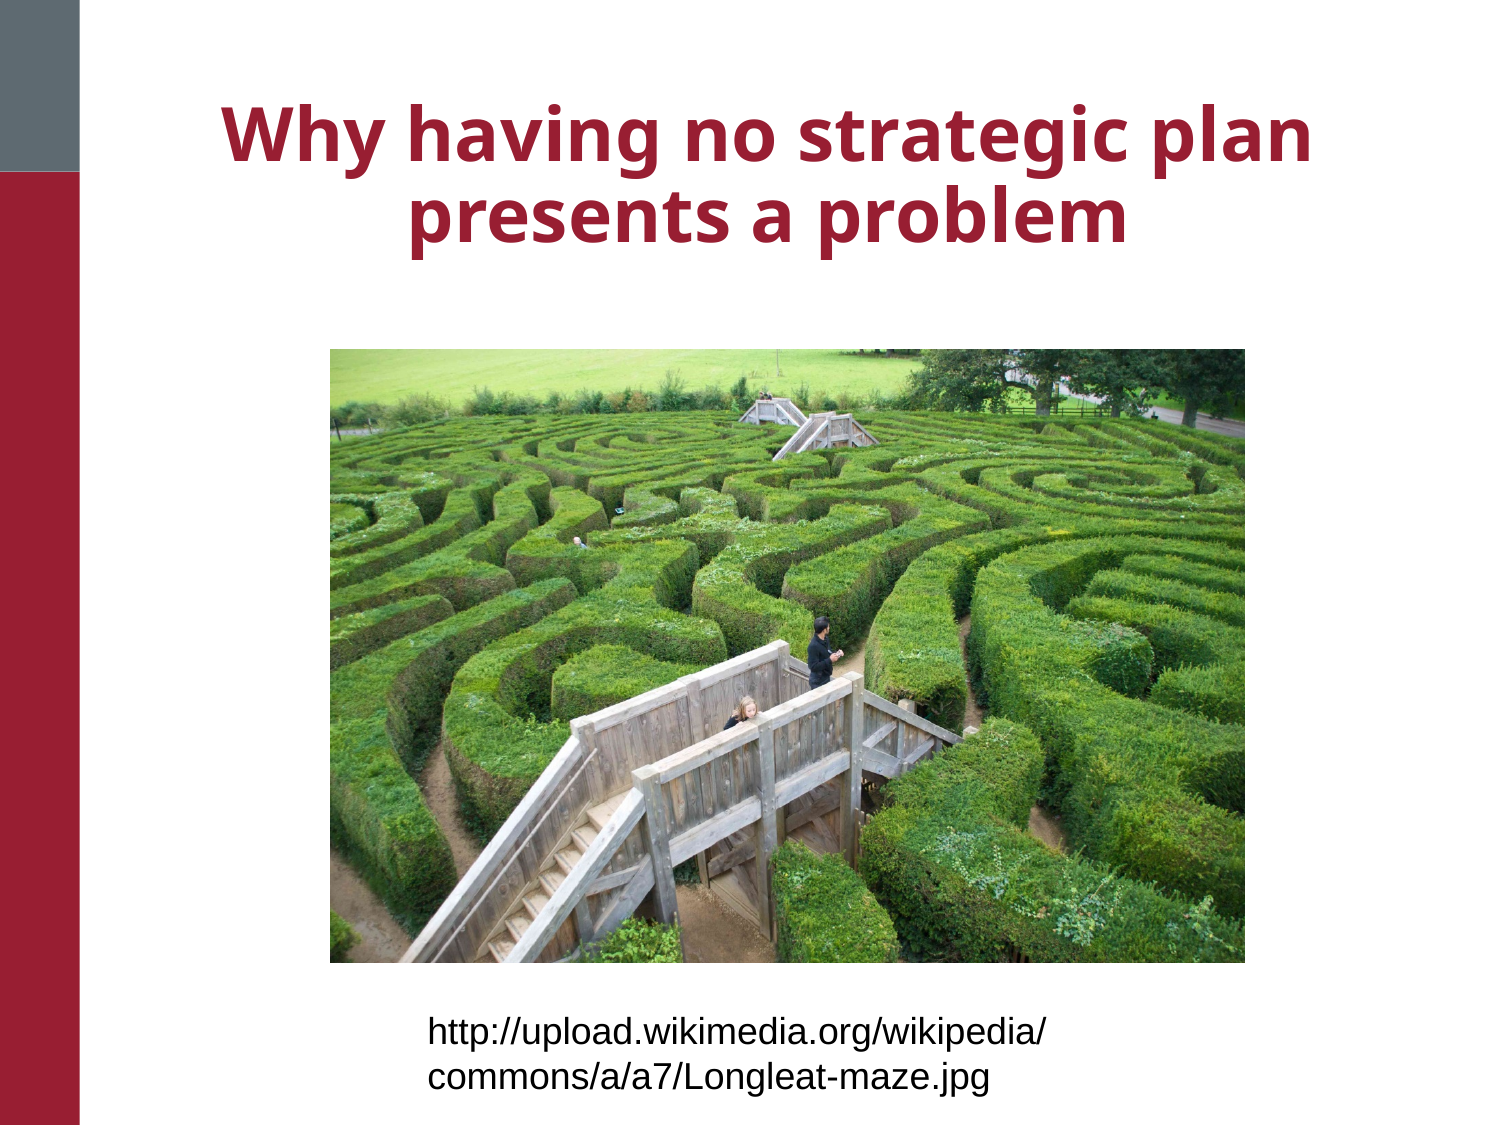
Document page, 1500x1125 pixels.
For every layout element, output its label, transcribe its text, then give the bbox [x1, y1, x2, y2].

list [329, 349, 1246, 963]
text_box http://upload.wikimedia.org/wikipedia/commons/a/a7/Longleat-maze.jpg [412, 999, 1163, 1105]
title Why having no strategic plan presents a problem [112, 87, 1425, 267]
